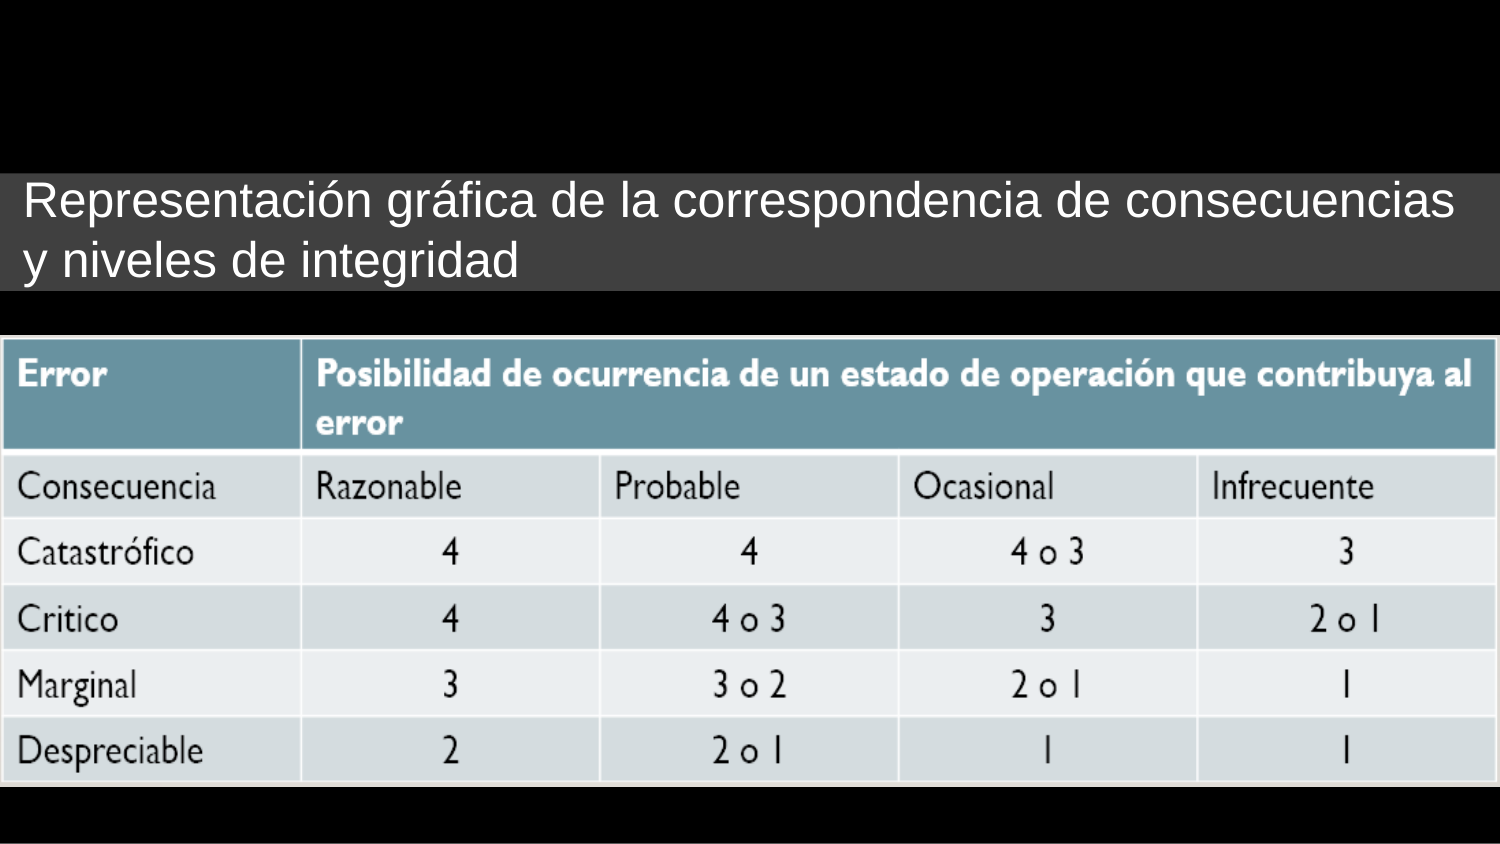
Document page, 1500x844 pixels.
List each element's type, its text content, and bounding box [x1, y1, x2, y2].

title Representación gráfica de la correspondencia de consecuencias y niveles de integridad [7, 168, 1500, 287]
picture [0, 335, 1500, 787]
